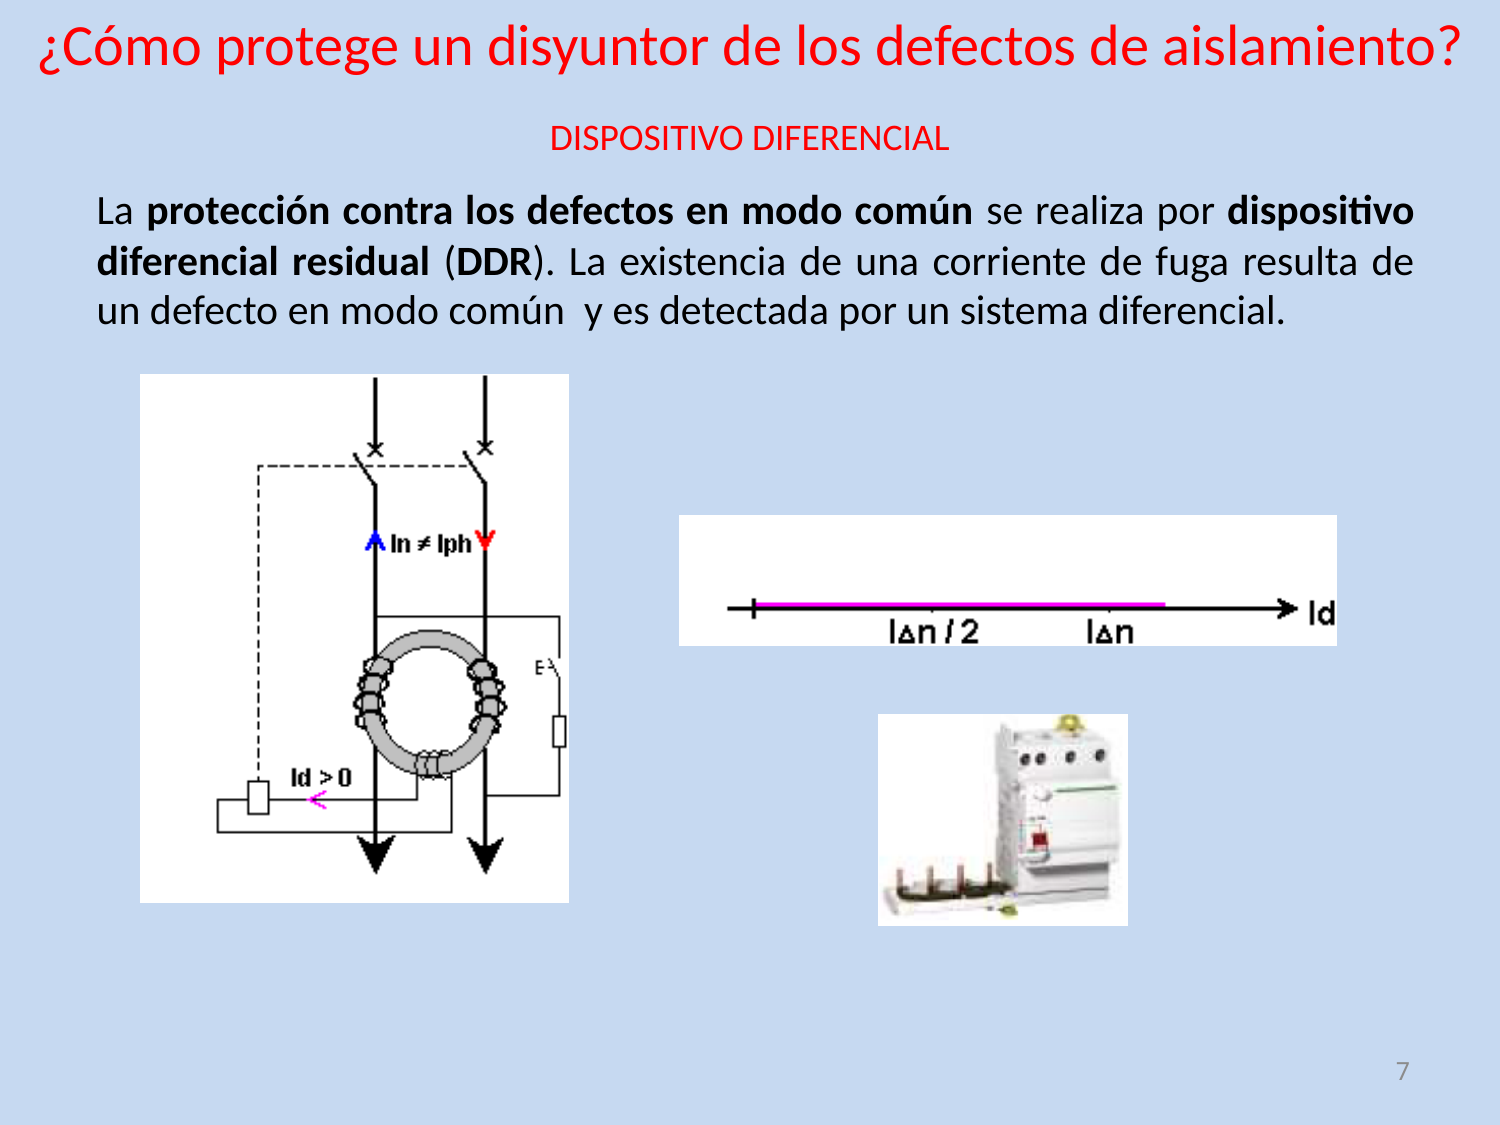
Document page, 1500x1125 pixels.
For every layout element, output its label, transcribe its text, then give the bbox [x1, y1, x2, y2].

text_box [140, 374, 569, 903]
text_box ¿Cómo protege un disyuntor de los defectos de aislamiento? [0, 0, 1500, 85]
text_box La protección contra los defectos en modo común se realiza por dispositivo diferencial residual (DDR). La existencia de una corriente de fuga resulta de un defecto en modo común y es detectada por un sistema diferencial. [81, 175, 1430, 341]
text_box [679, 515, 1337, 647]
picture [878, 714, 1129, 926]
slide_number 7 [1074, 1042, 1425, 1103]
text_box DISPOSITIVO DIFERENCIAL [456, 105, 1043, 166]
